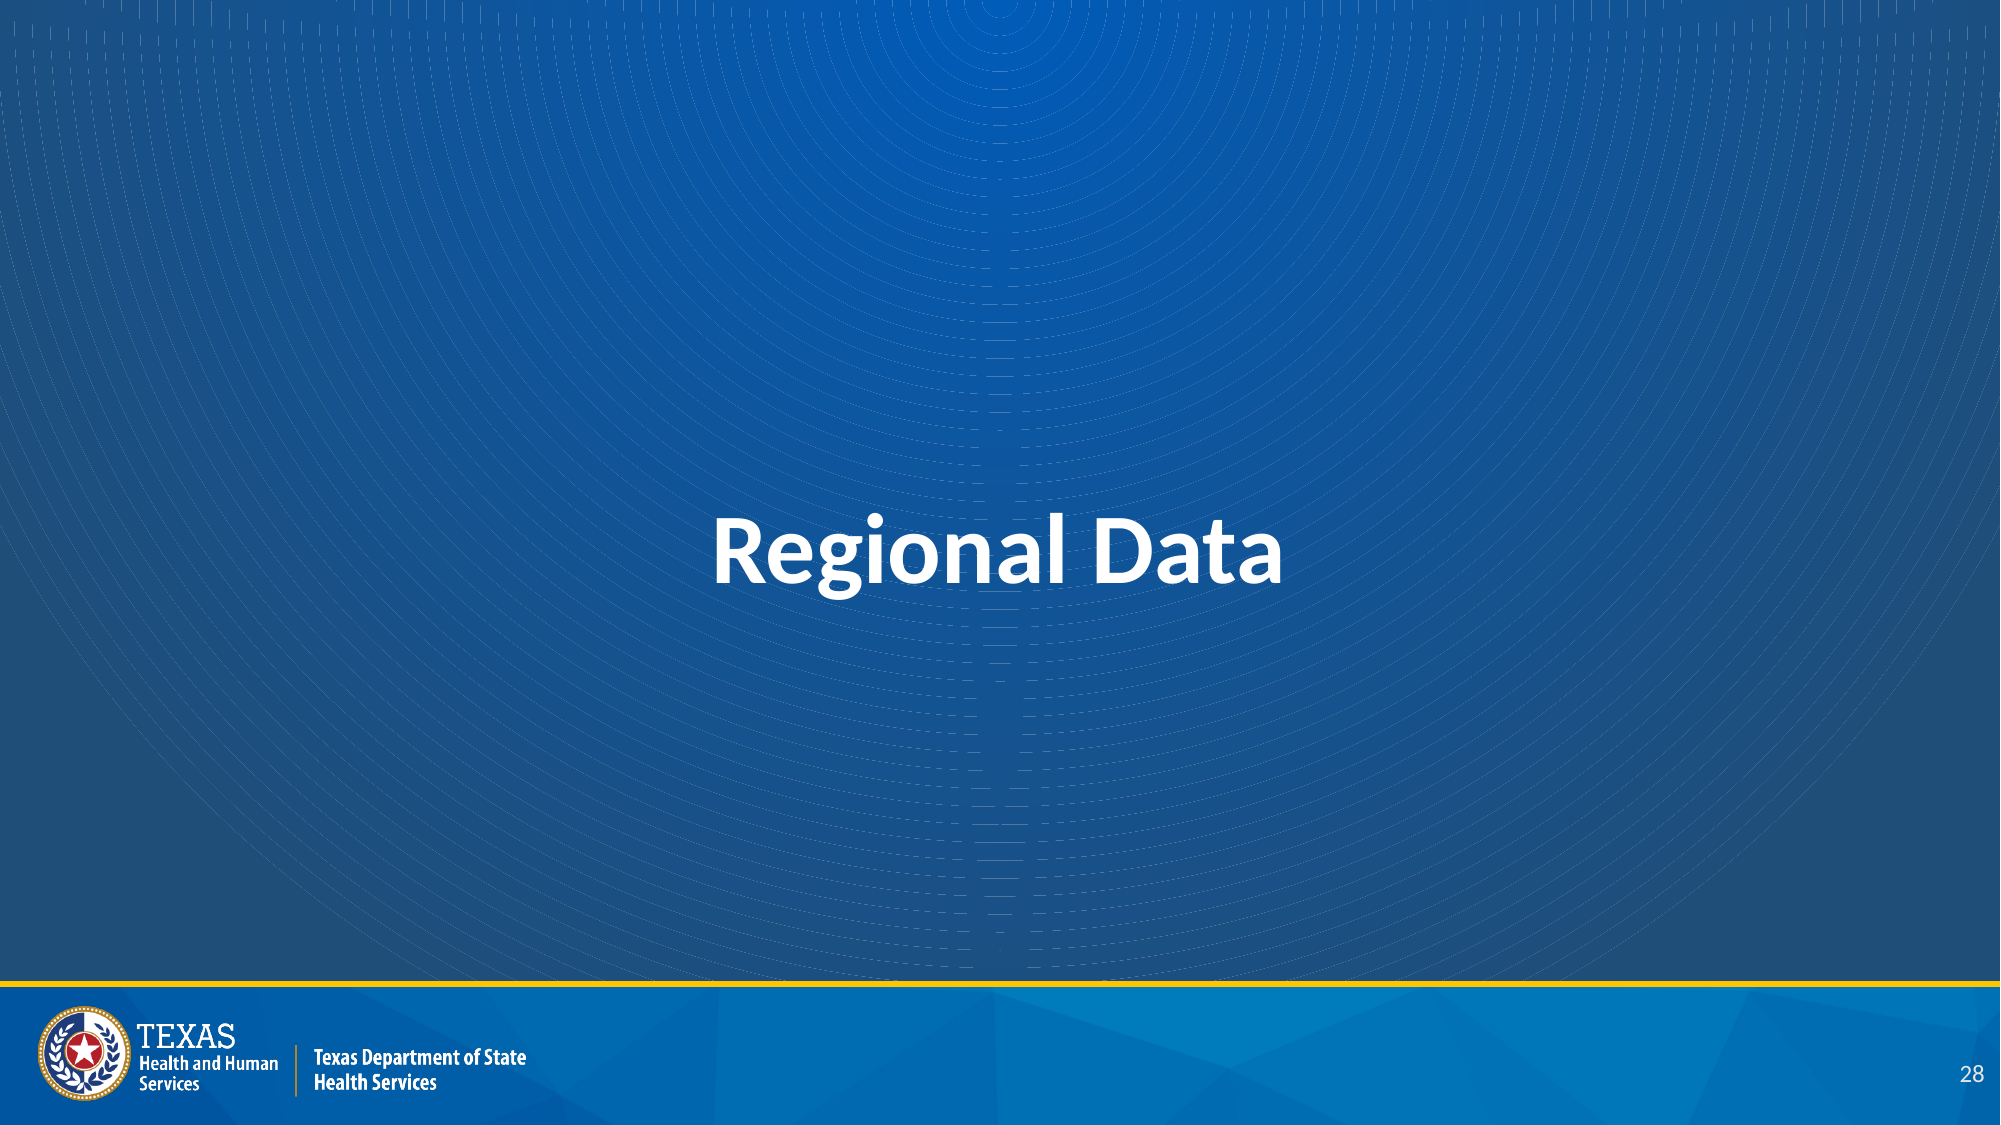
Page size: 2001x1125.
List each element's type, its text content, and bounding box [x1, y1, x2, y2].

picture [0, 980, 2000, 1125]
slide_number 28 [1550, 1042, 2000, 1103]
title Regional Data [136, 141, 1862, 613]
